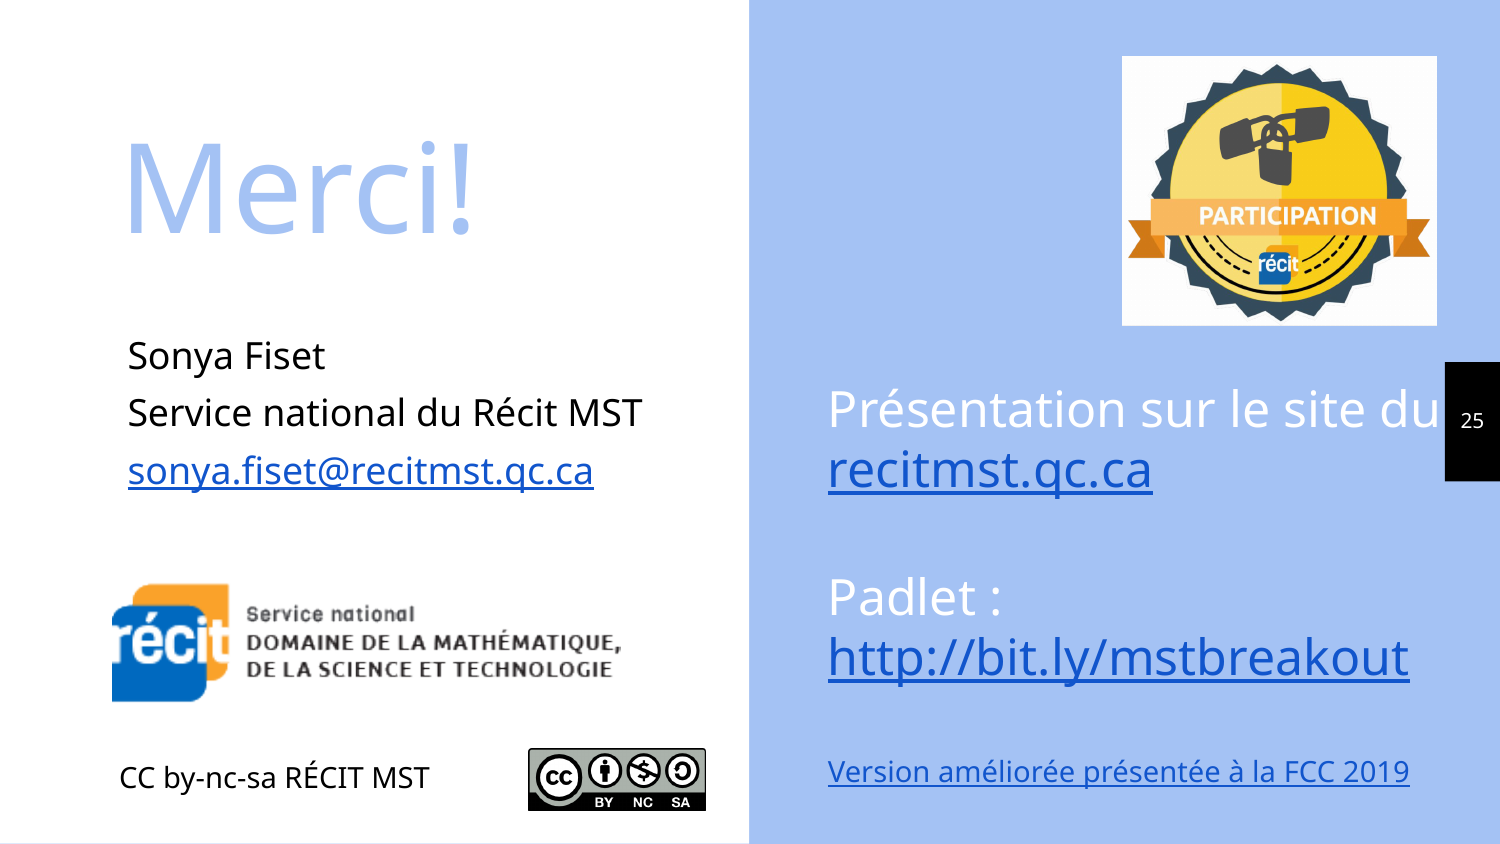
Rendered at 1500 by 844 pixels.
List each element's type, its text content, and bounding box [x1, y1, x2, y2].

text_box CC by-nc-sa RÉCIT MST [104, 744, 525, 816]
picture [1121, 56, 1437, 326]
picture [112, 547, 621, 739]
text_box Présentation sur le site du recitmst.qc.ca Padlet : http://bit.ly/mstbreakout Version améliorée présentée à la FCC 2019 [813, 362, 1465, 737]
picture [528, 748, 706, 812]
list Sonya Fiset Service national du Récit MST sonya.fiset@recitmst.qc.ca [112, 316, 744, 808]
slide_number 25 [1465, 362, 1500, 482]
title Merci! [104, 82, 633, 274]
